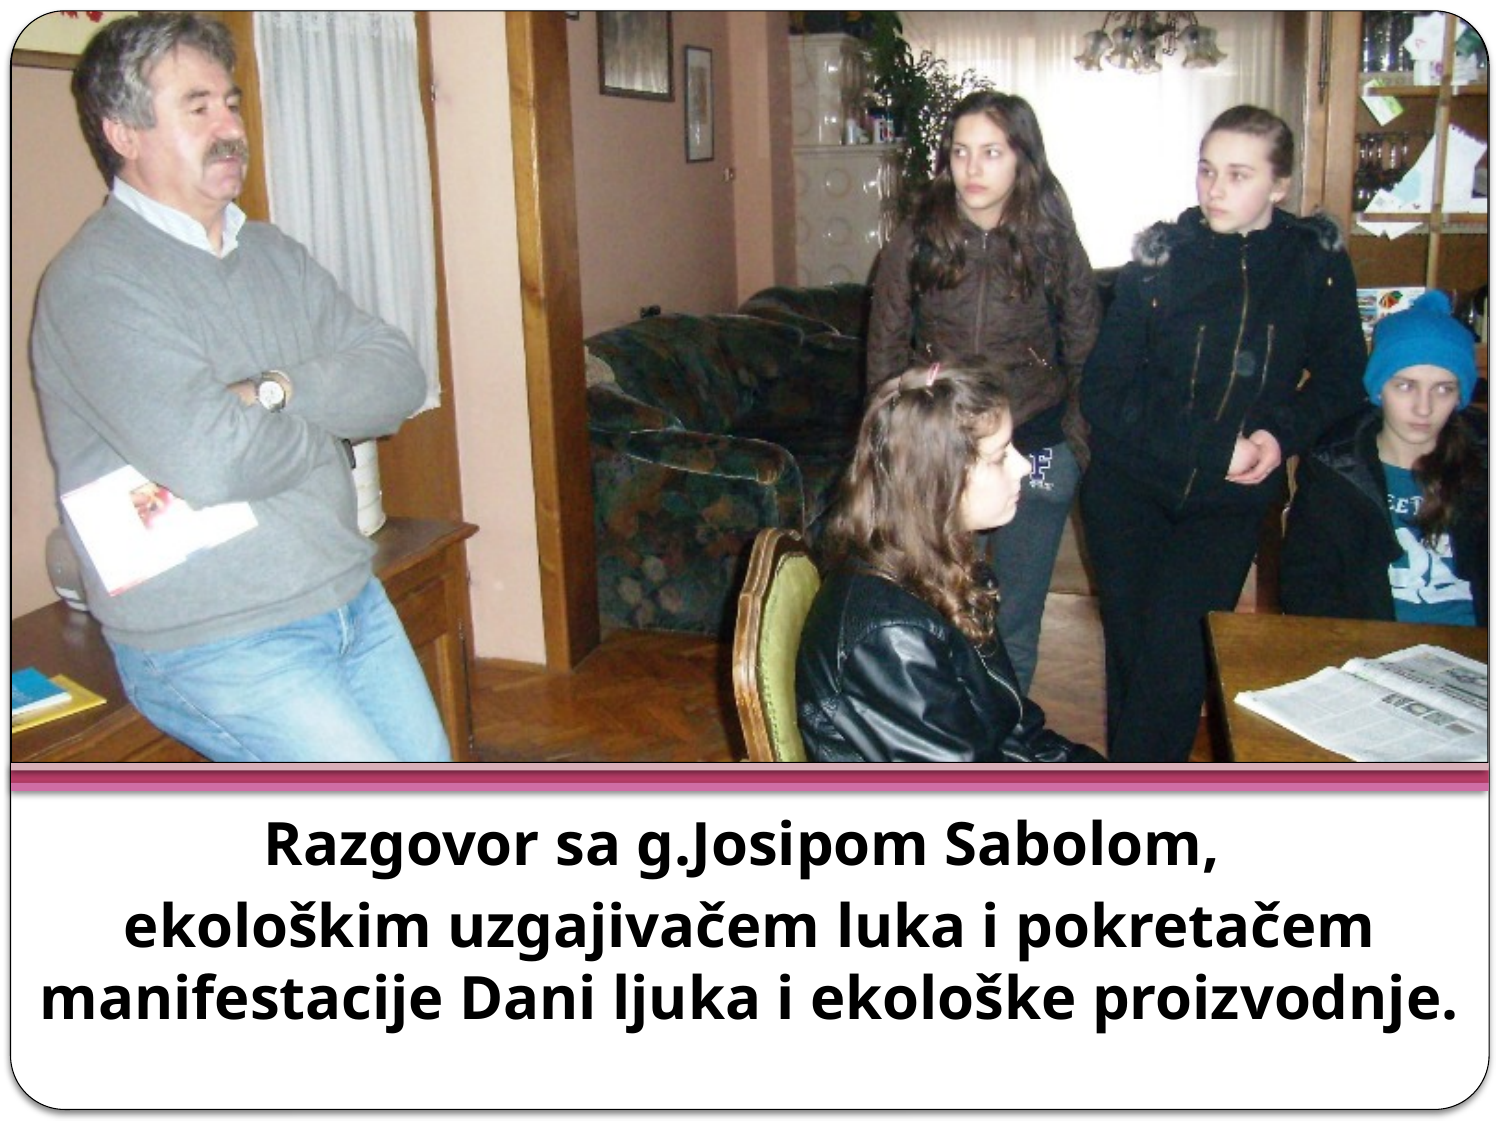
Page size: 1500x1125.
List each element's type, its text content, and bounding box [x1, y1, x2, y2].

list Razgovor sa g.Josipom Sabolom, ekološkim uzgajivačem luka i pokretačem manifestacije Dani ljuka i ekološke proizvodnje. [17, 798, 1483, 1090]
picture [10, 10, 1489, 763]
